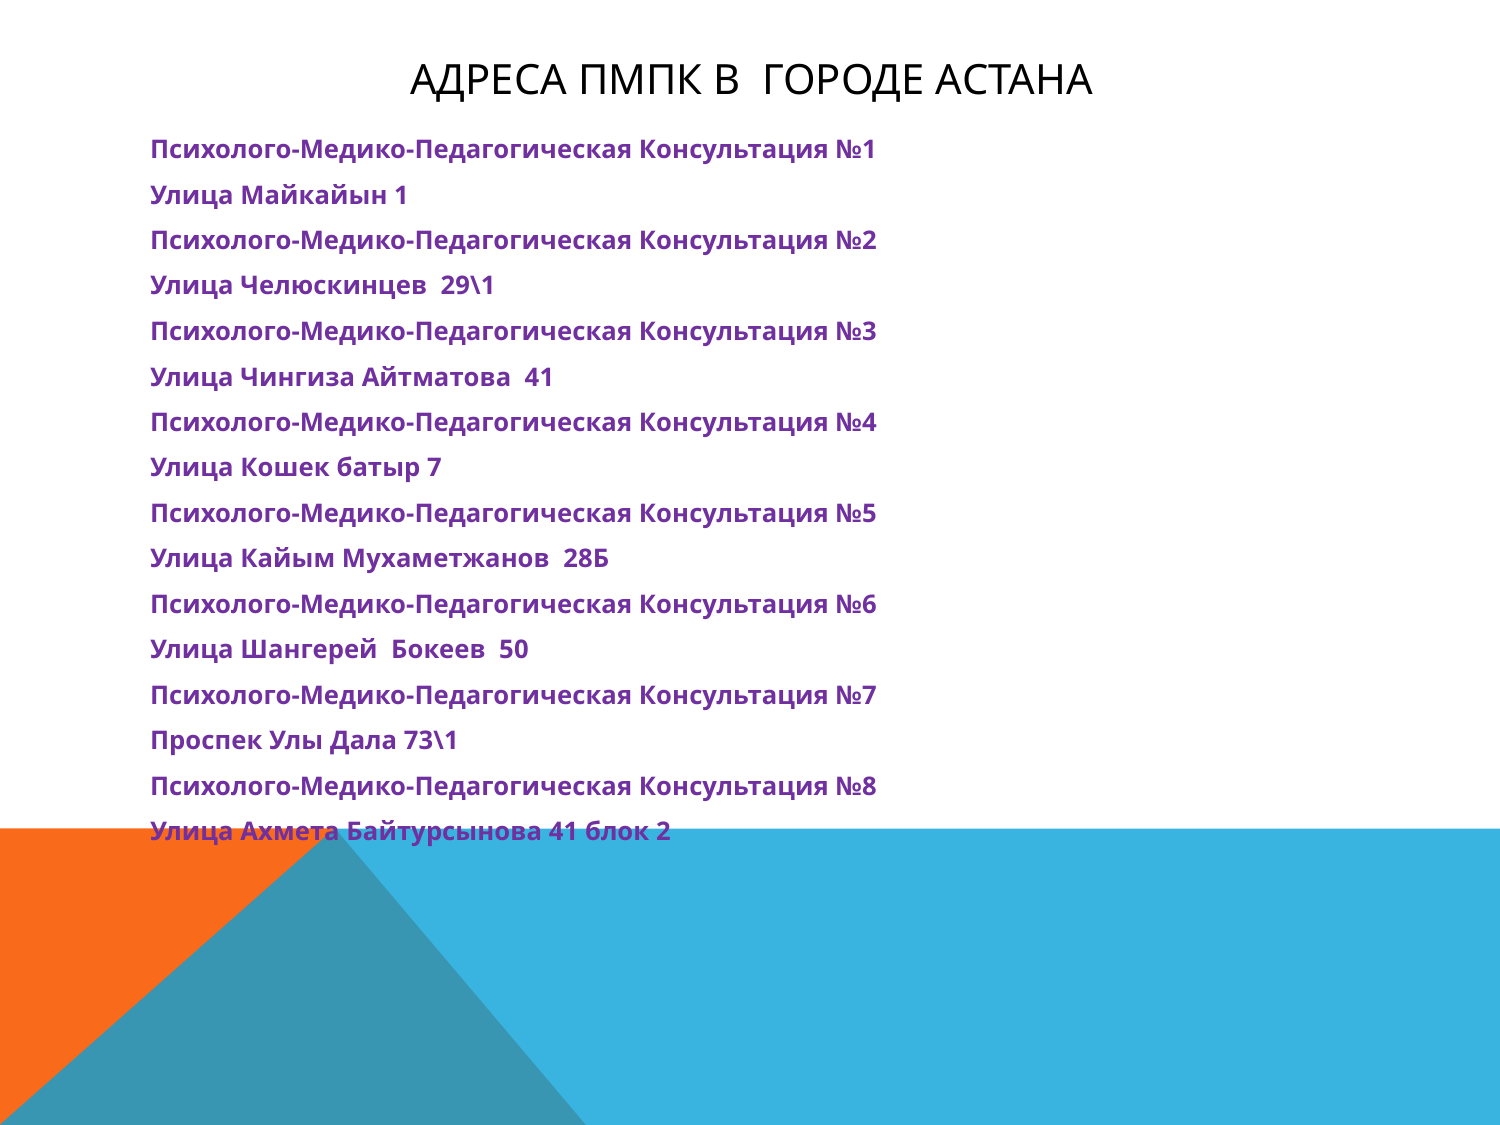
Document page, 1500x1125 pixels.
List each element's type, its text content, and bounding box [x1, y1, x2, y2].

title Адреса ПМПК в городе Астана [135, 30, 1369, 125]
list Психолого-Медико-Педагогическая Консультация №1 Улица Майкайын 1 Психолого-Медико-Педагогическая Консультация №2 Улица Челюскинцев 29\1 Психолого-Медико-Педагогическая Консультация №3 Улица Чингиза Айтматова 41 Психолого-Медико-Педагогическая Консультация №4 Улица Кошек батыр 7 Психолого-Медико-Педагогическая Консультация №5 Улица Кайым Мухаметжанов 28Б Психолого-Медико-Педагогическая Консультация №6 Улица Шангерей Бокеев 50 Психолого-Медико-Педагогическая Консультация №7 Проспек Улы Дала 73\1 Психолого-Медико-Педагогическая Консультация №8 Улица Ахмета Байтурсынова 41 блок 2 [135, 125, 1369, 858]
